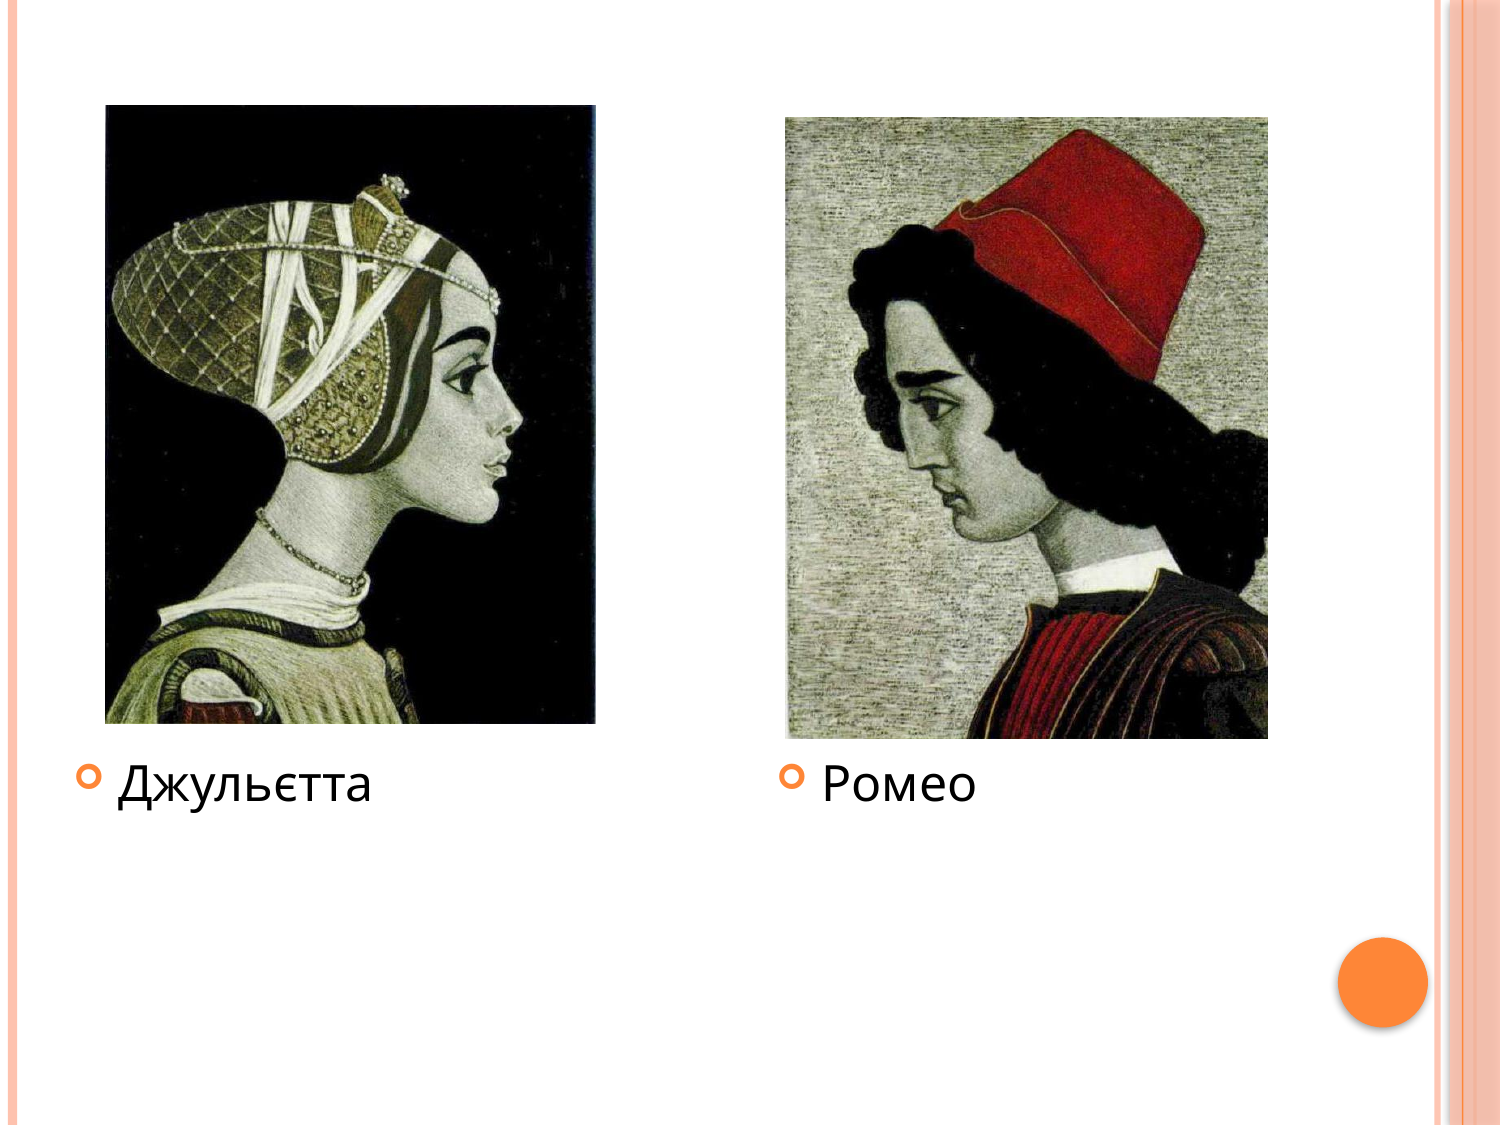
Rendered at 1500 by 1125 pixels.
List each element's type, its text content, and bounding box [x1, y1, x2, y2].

list Джульєтта [58, 164, 718, 966]
picture [104, 104, 597, 724]
list Ромео [761, 164, 1421, 966]
picture [784, 116, 1269, 739]
